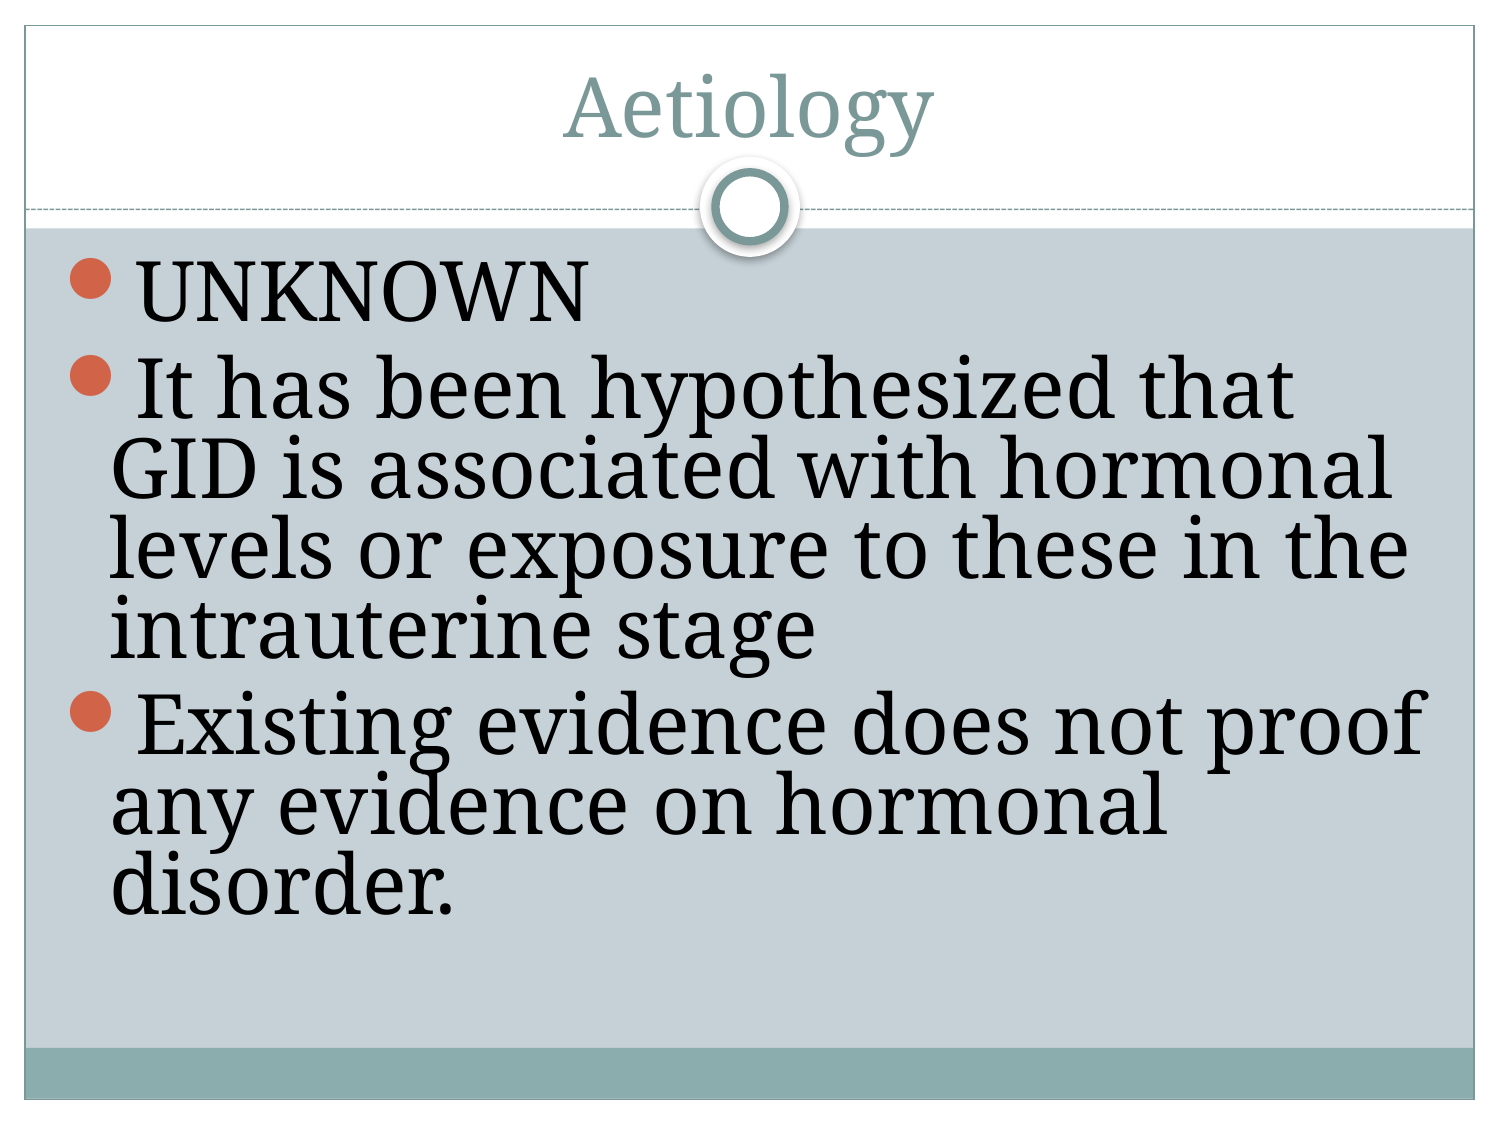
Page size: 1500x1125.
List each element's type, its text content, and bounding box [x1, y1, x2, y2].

list UNKNOWN It has been hypothesized that GID is associated with hormonal levels or exposure to these in the intrauterine stage Existing evidence does not proof any evidence on hormonal disorder. [49, 250, 1445, 1001]
title Aetiology [49, 37, 1450, 162]
